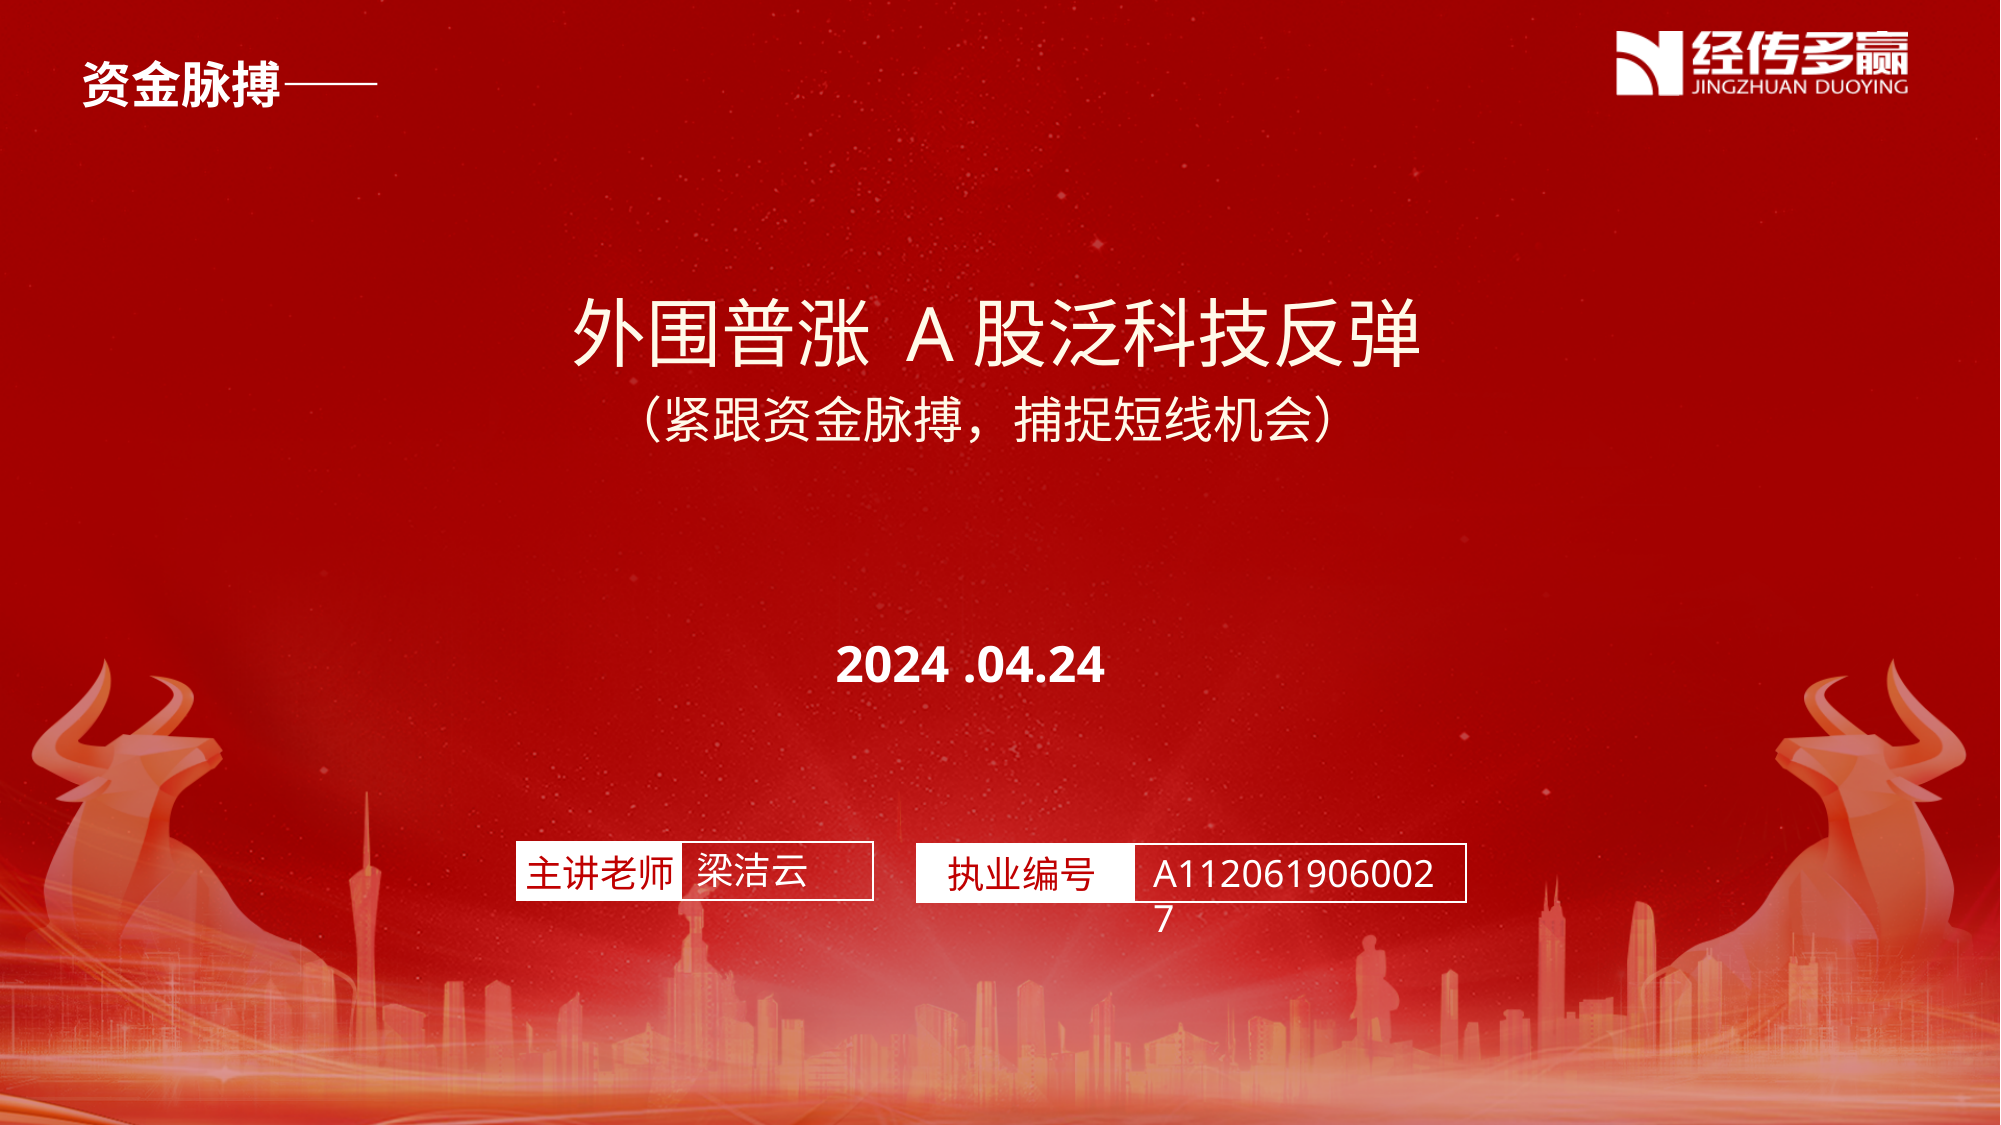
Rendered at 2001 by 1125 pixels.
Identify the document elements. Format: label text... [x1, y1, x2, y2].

picture [0, 0, 2000, 1125]
text_box 主讲老师 [510, 842, 699, 903]
text_box 外围普涨 A股泛科技反弹 （紧跟资金脉搏，捕捉短线机会） [268, 261, 1708, 563]
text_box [916, 842, 1467, 905]
text_box 资金脉搏—— [66, 46, 660, 116]
text_box 梁洁云 [681, 839, 872, 900]
text_box 2024 .04.24 [820, 625, 1180, 701]
